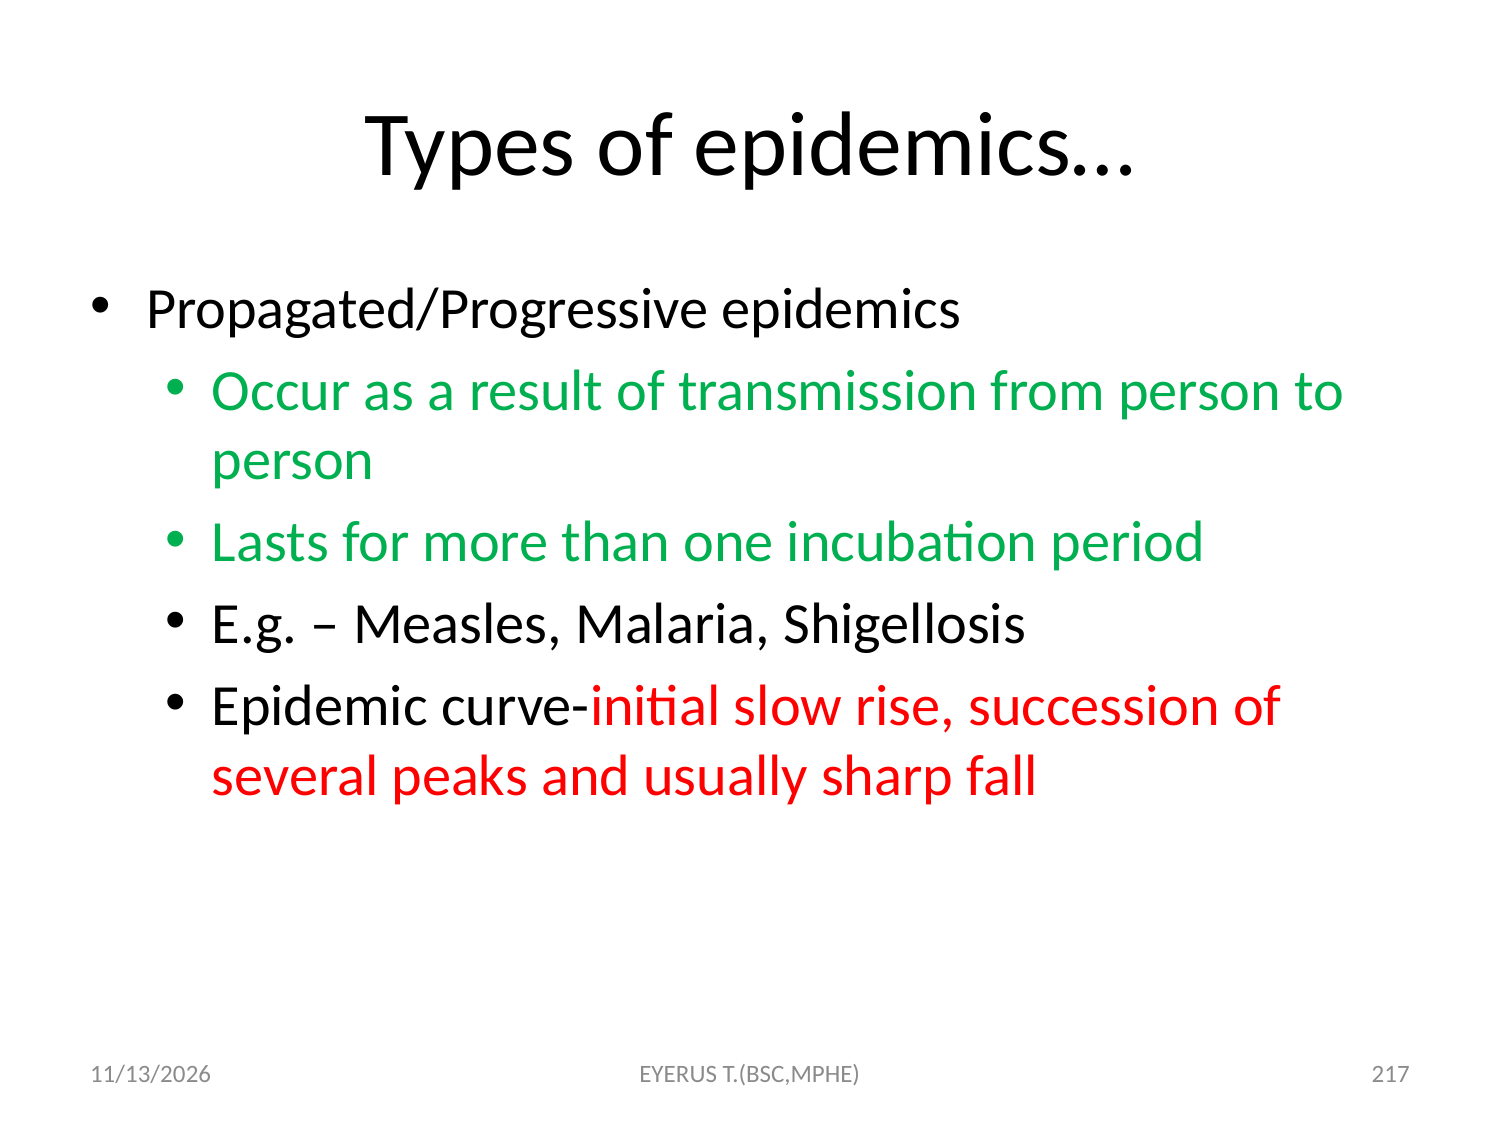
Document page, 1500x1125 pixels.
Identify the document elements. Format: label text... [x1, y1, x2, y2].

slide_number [75, 1042, 425, 1103]
footer EYERUS T.(BSC,MPHE) [512, 1042, 988, 1103]
slide_number 217 [1074, 1042, 1425, 1103]
title Types of epidemics… [75, 45, 1425, 233]
list Propagated/Progressive epidemics Occur as a result of transmission from person to person Lasts for more than one incubation period E.g. – Measles, Malaria, Shigellosis Epidemic curve-initial slow rise, succession of several peaks and usually sharp fall [75, 262, 1425, 1005]
